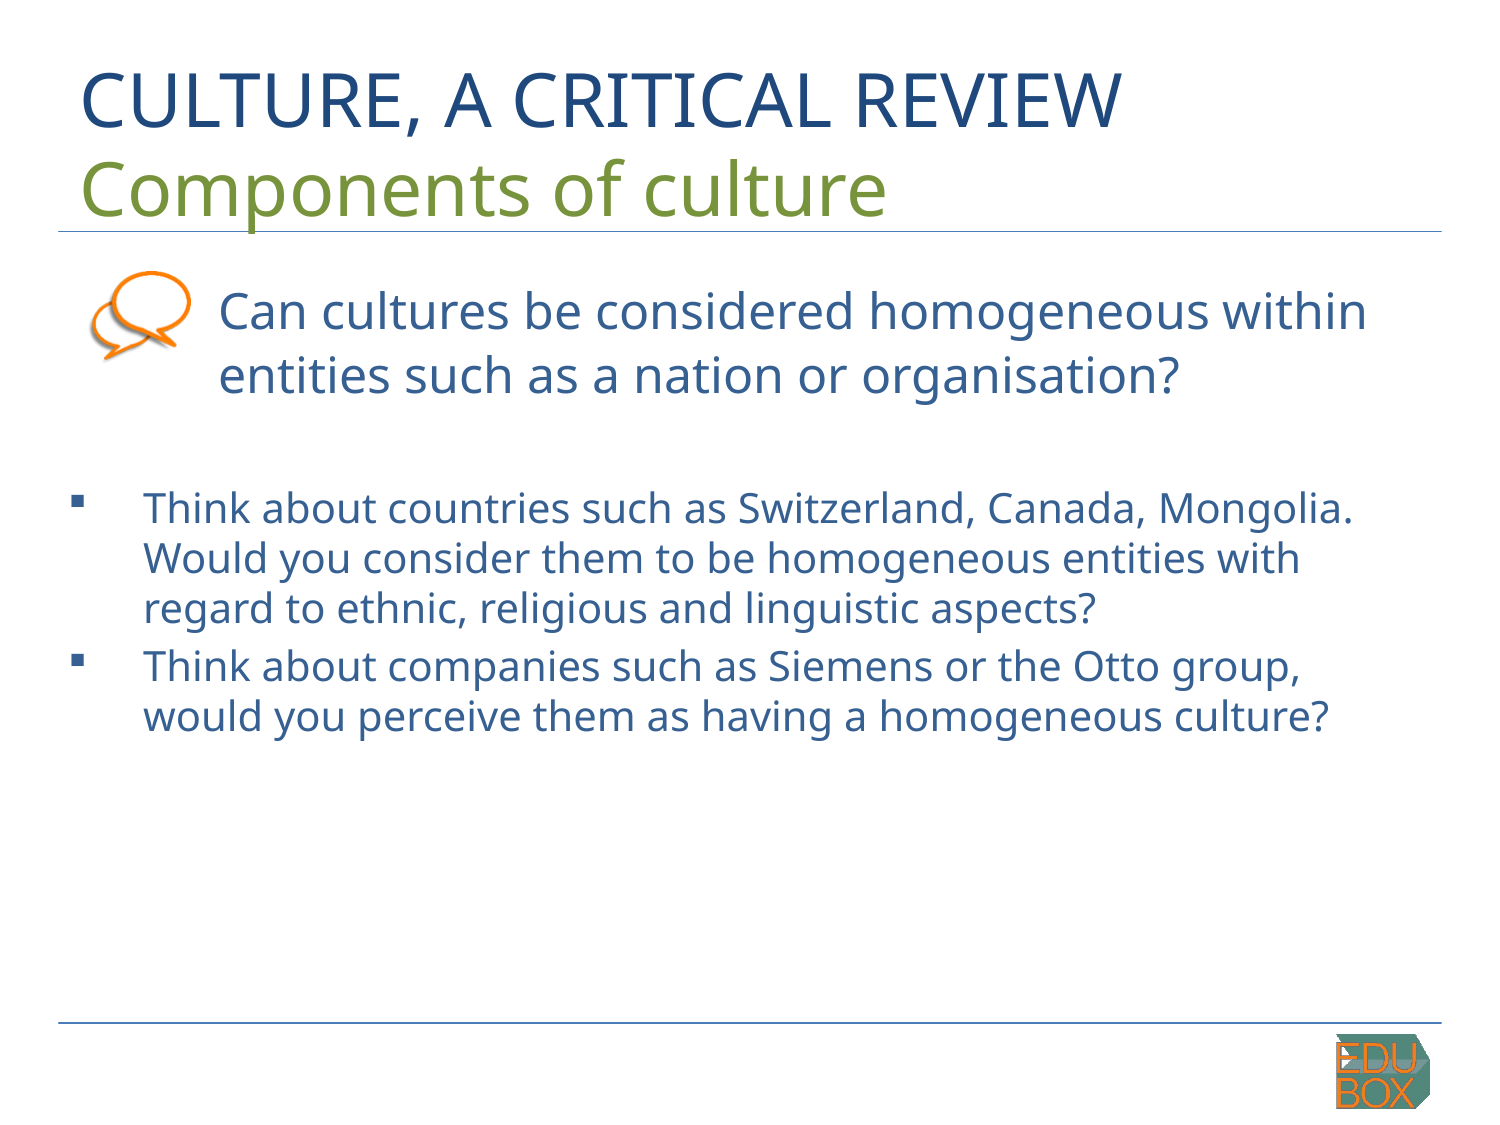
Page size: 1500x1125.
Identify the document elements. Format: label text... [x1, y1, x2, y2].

list Components of culture [64, 127, 1040, 247]
picture [87, 271, 191, 367]
list Can cultures be considered homogeneous within entities such as a nation or organisation? Think about countries such as Switzerland, Canada, Mongolia. Would you consider them to be homogeneous entities with regard to ethnic, religious and linguistic aspects? Think about companies such as Siemens or the Otto group, would you perceive them as having a homogeneous culture? [53, 255, 1404, 1005]
picture [1328, 1028, 1437, 1114]
title CULTURE, A CRITICAL REVIEW [64, 42, 1317, 153]
